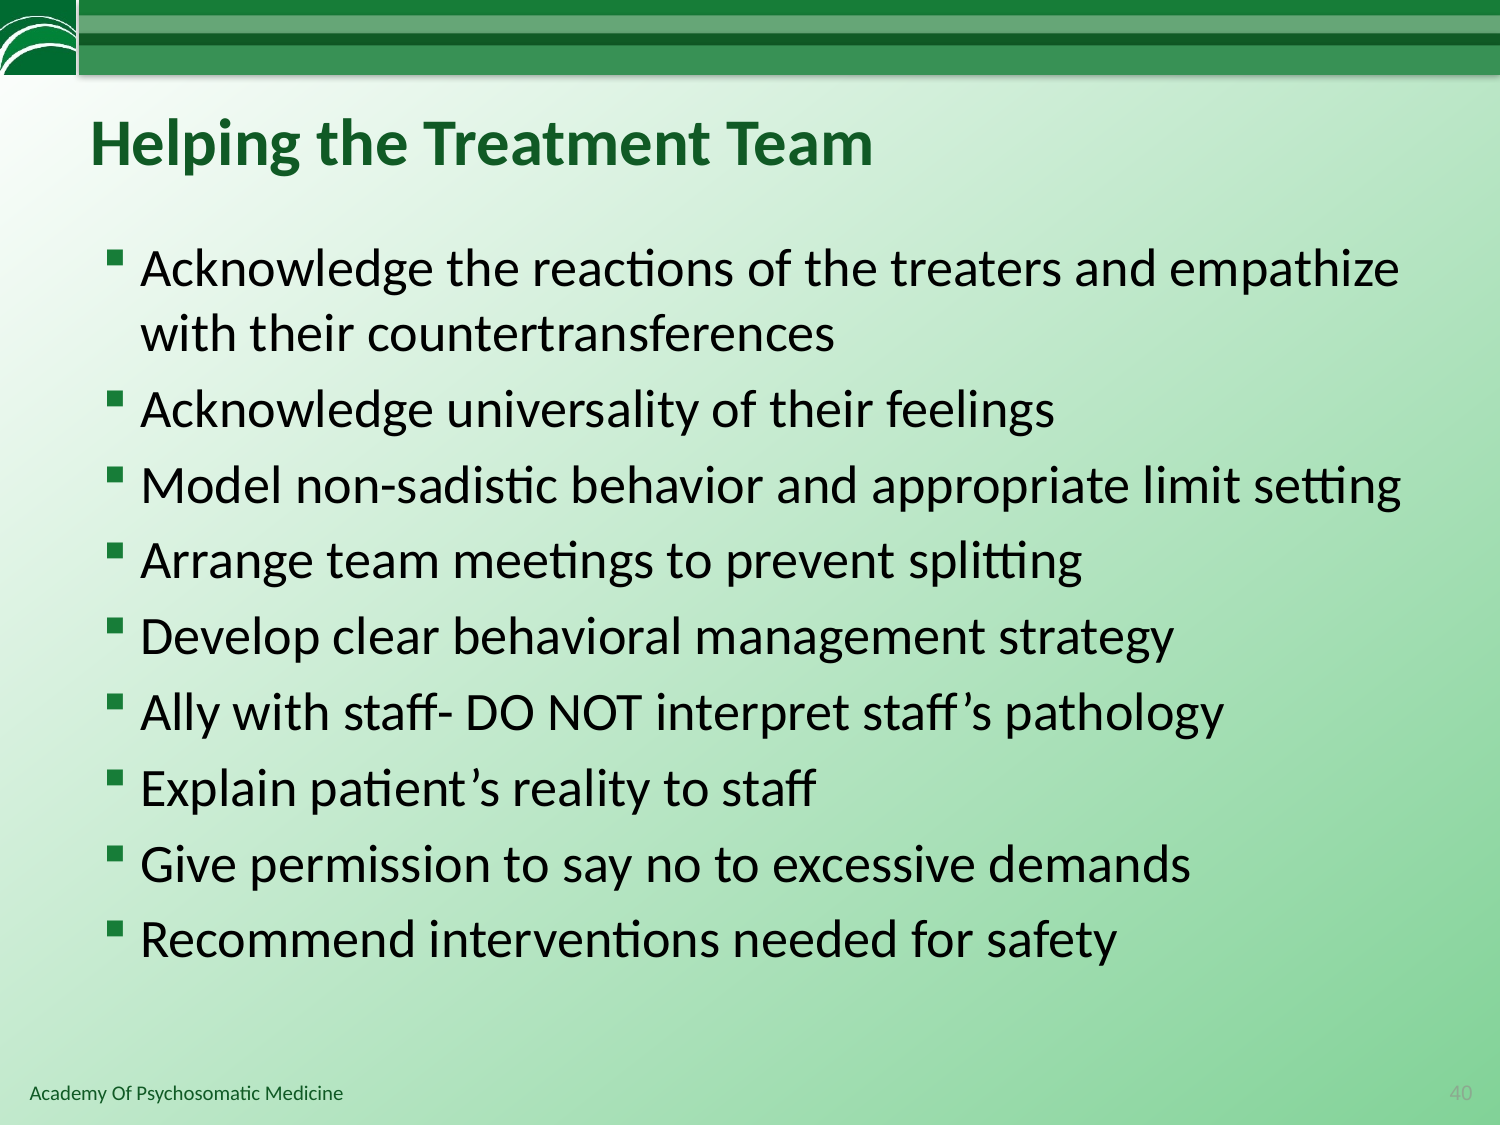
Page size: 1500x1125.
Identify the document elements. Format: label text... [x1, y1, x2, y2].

title Helping the Treatment Team [75, 45, 1425, 233]
slide_number 40 [1427, 1062, 1488, 1122]
picture [0, 0, 76, 75]
list Acknowledge the reactions of the treaters and empathize with their countertransferences Acknowledge universality of their feelings Model non-sadistic behavior and appropriate limit setting Arrange team meetings to prevent splitting Develop clear behavioral management strategy Ally with staff- DO NOT interpret staff’s pathology Explain patient’s reality to staff Give permission to say no to excessive demands Recommend interventions needed for safety [87, 224, 1438, 968]
